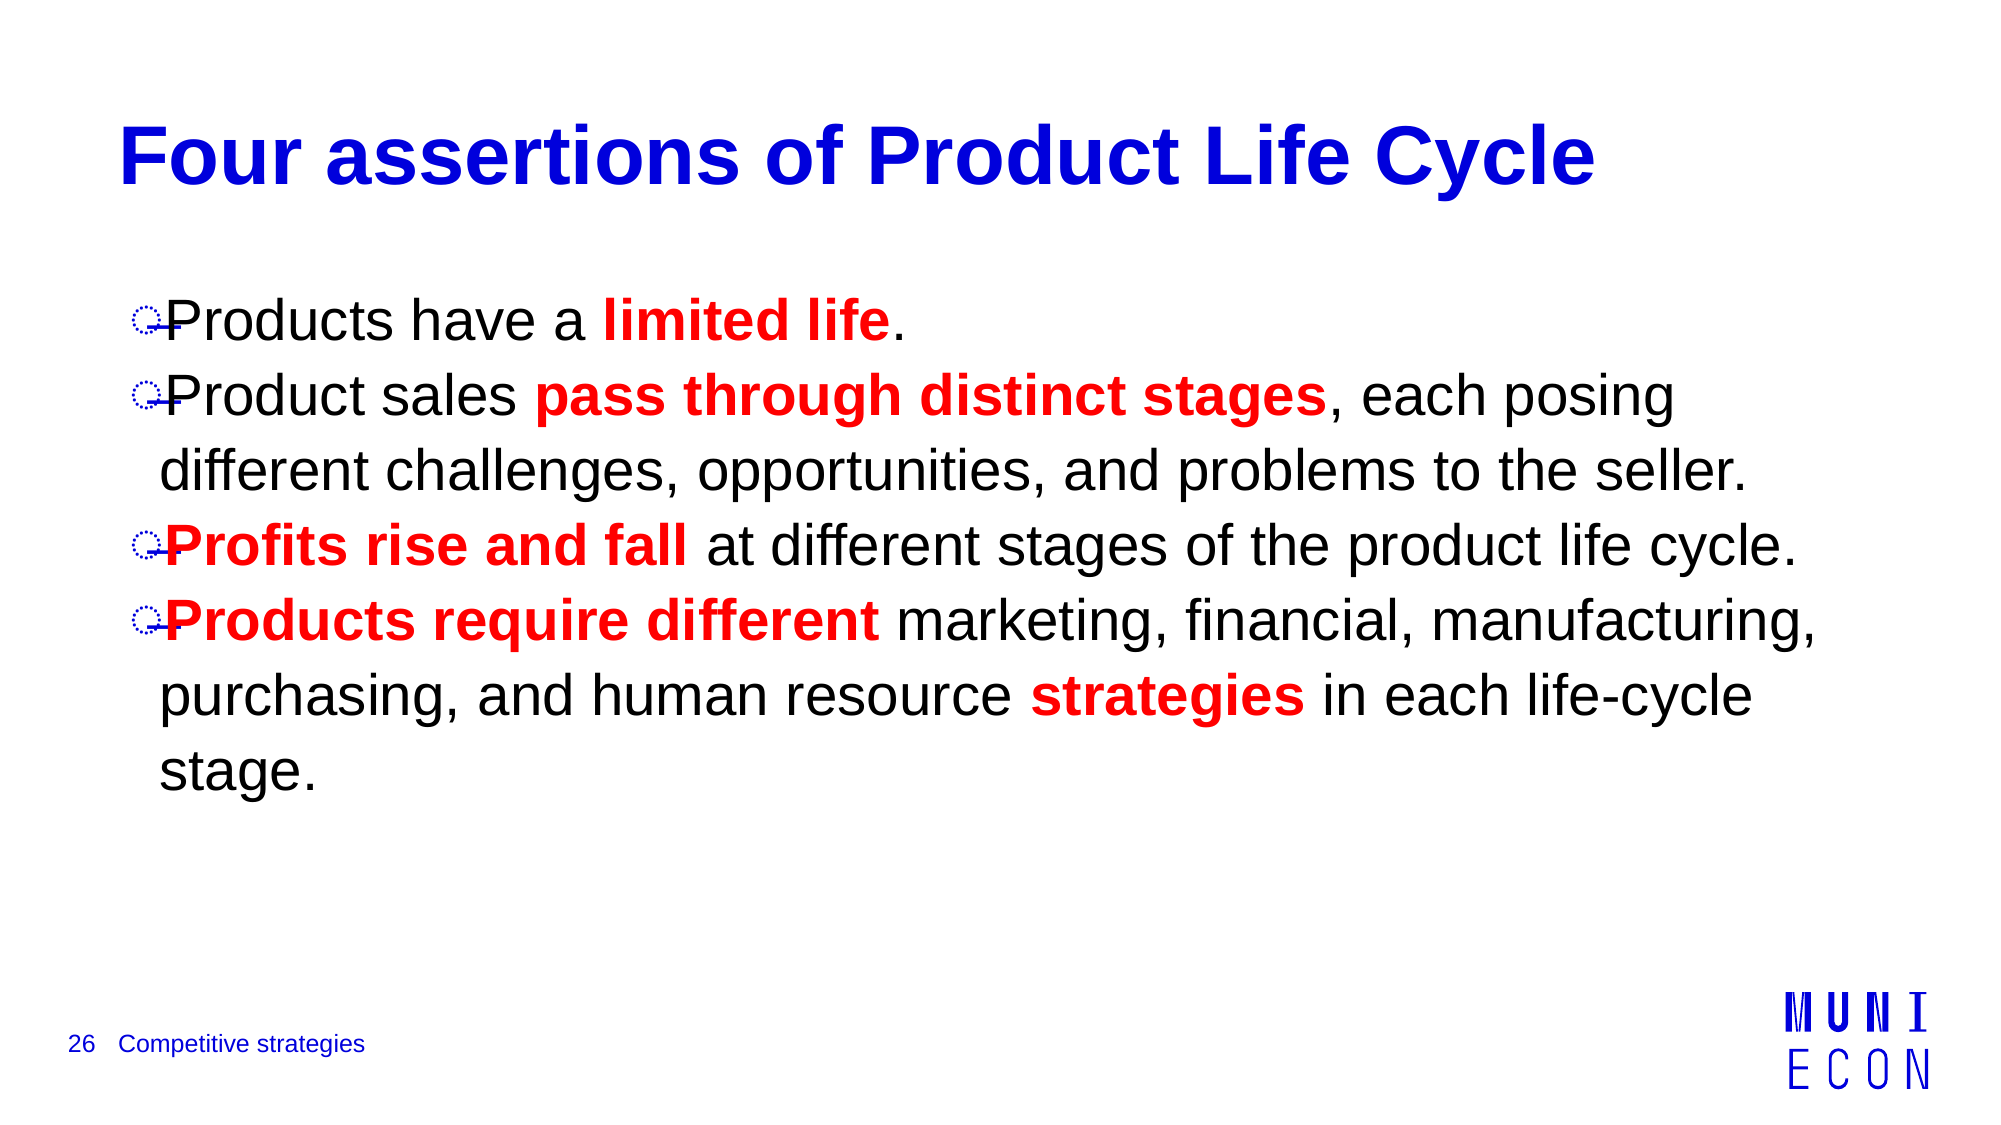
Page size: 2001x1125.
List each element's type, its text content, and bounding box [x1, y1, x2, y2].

list Products have a limited life. Product sales pass through distinct stages, each posing different challenges, opportunities, and problems to the seller. Profits rise and fall at different stages of the product life cycle. Products require different marketing, financial, manufacturing, purchasing, and human resource strategies in each life-cycle stage. [118, 277, 1883, 957]
footer Competitive strategies [118, 1021, 1418, 1063]
title Four assertions of Product Life Cycle [118, 118, 1883, 193]
slide_number 26 [67, 1021, 110, 1063]
